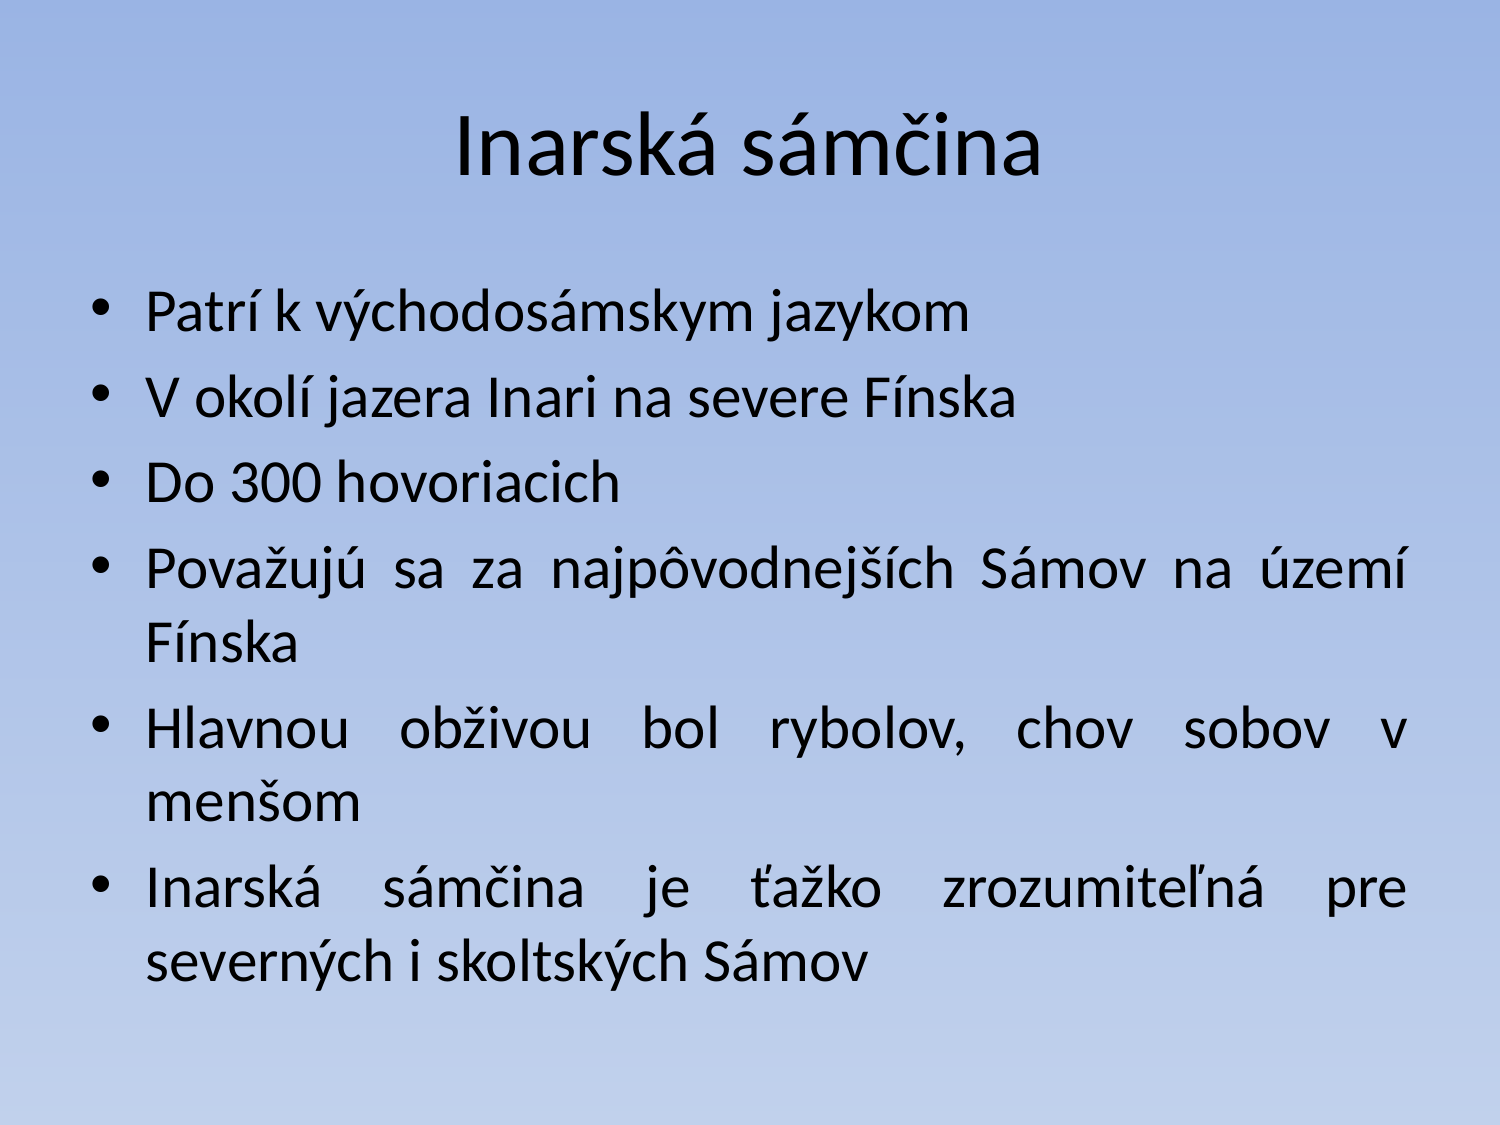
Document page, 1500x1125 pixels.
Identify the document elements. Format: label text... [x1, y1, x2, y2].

title Inarská sámčina [75, 45, 1425, 233]
list Patrí k východosámskym jazykom V okolí jazera Inari na severe Fínska Do 300 hovoriacich Považujú sa za najpôvodnejších Sámov na území Fínska Hlavnou obživou bol rybolov, chov sobov v menšom Inarská sámčina je ťažko zrozumiteľná pre severných i skoltských Sámov [75, 262, 1425, 1005]
